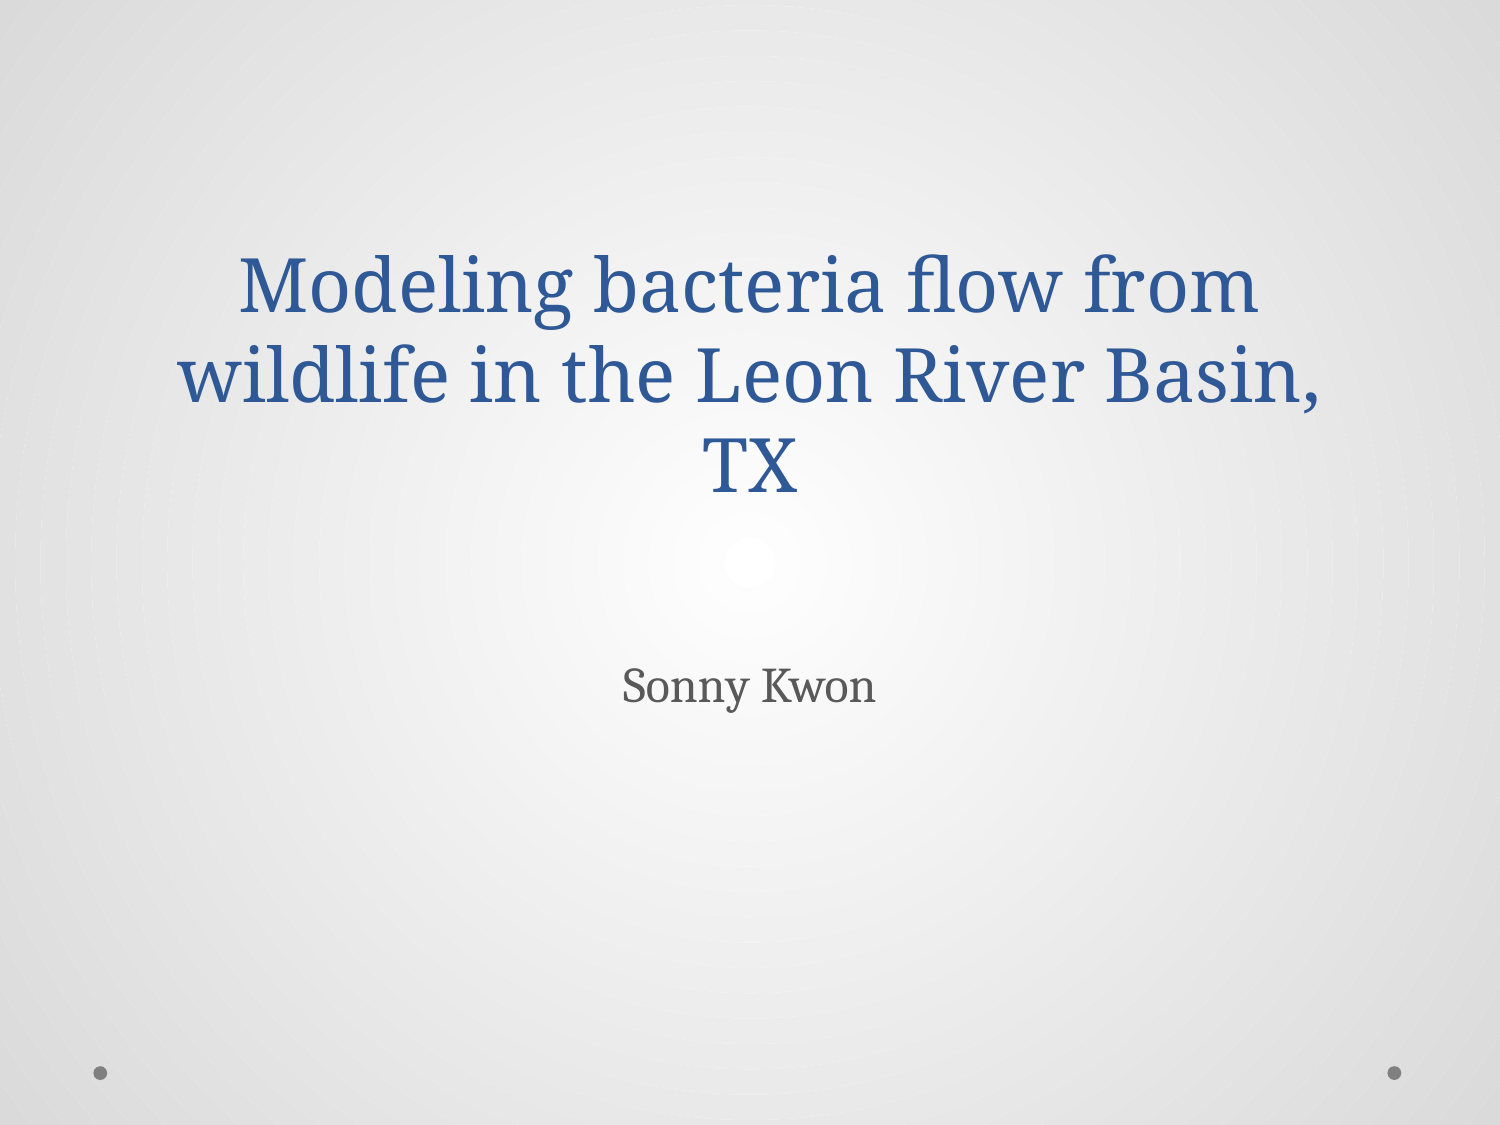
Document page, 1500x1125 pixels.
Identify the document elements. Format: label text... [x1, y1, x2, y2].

title Modeling bacteria flow from wildlife in the Leon River Basin, TX [112, 76, 1388, 516]
subtitle Sonny Kwon [225, 645, 1275, 1013]
